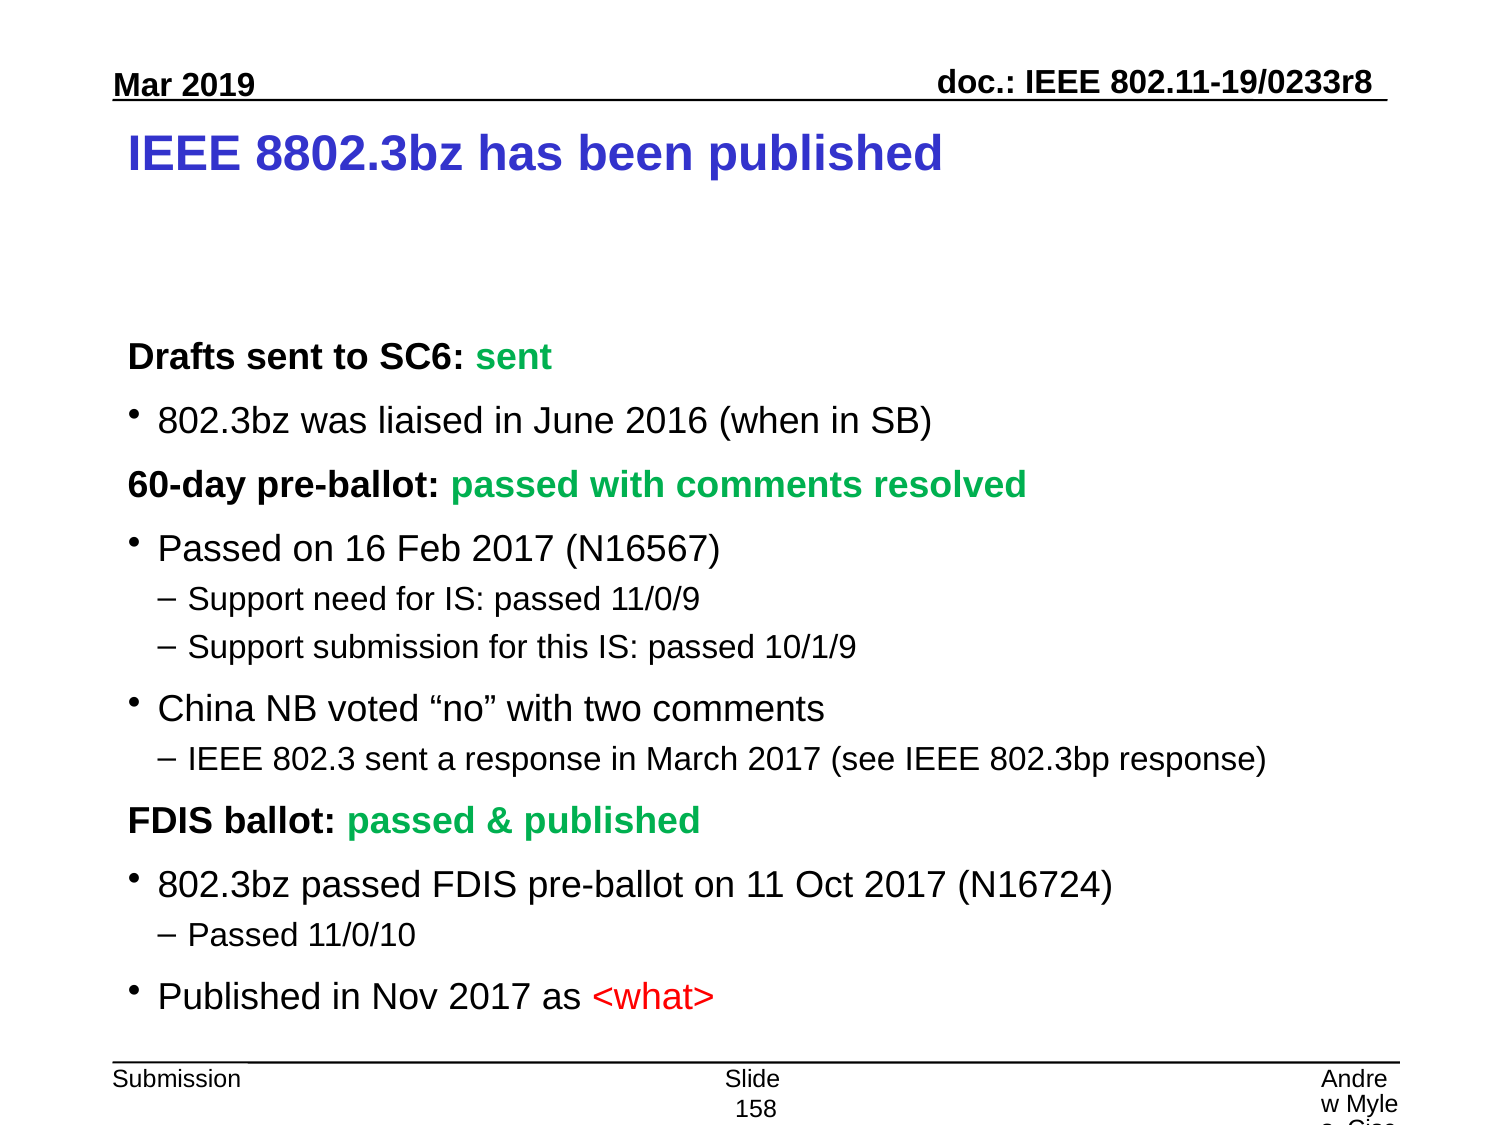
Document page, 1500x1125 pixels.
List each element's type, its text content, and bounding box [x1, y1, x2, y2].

list Drafts sent to SC6: sent 802.3bz was liaised in June 2016 (when in SB) 60-day pre-ballot: passed with comments resolved Passed on 16 Feb 2017 (N16567) Support need for IS: passed 11/0/9 Support submission for this IS: passed 10/1/9 China NB voted “no” with two comments IEEE 802.3 sent a response in March 2017 (see IEEE 802.3bp response) FDIS ballot: passed & published 802.3bz passed FDIS pre-ballot on 11 Oct 2017 (N16724) Passed 11/0/10 Published in Nov 2017 as <what> [112, 324, 1388, 1000]
footer Andrew Myles, Cisco [1320, 1061, 1402, 1093]
slide_number Slide 158 [709, 1061, 803, 1093]
title IEEE 8802.3bz has been published [112, 112, 1388, 288]
